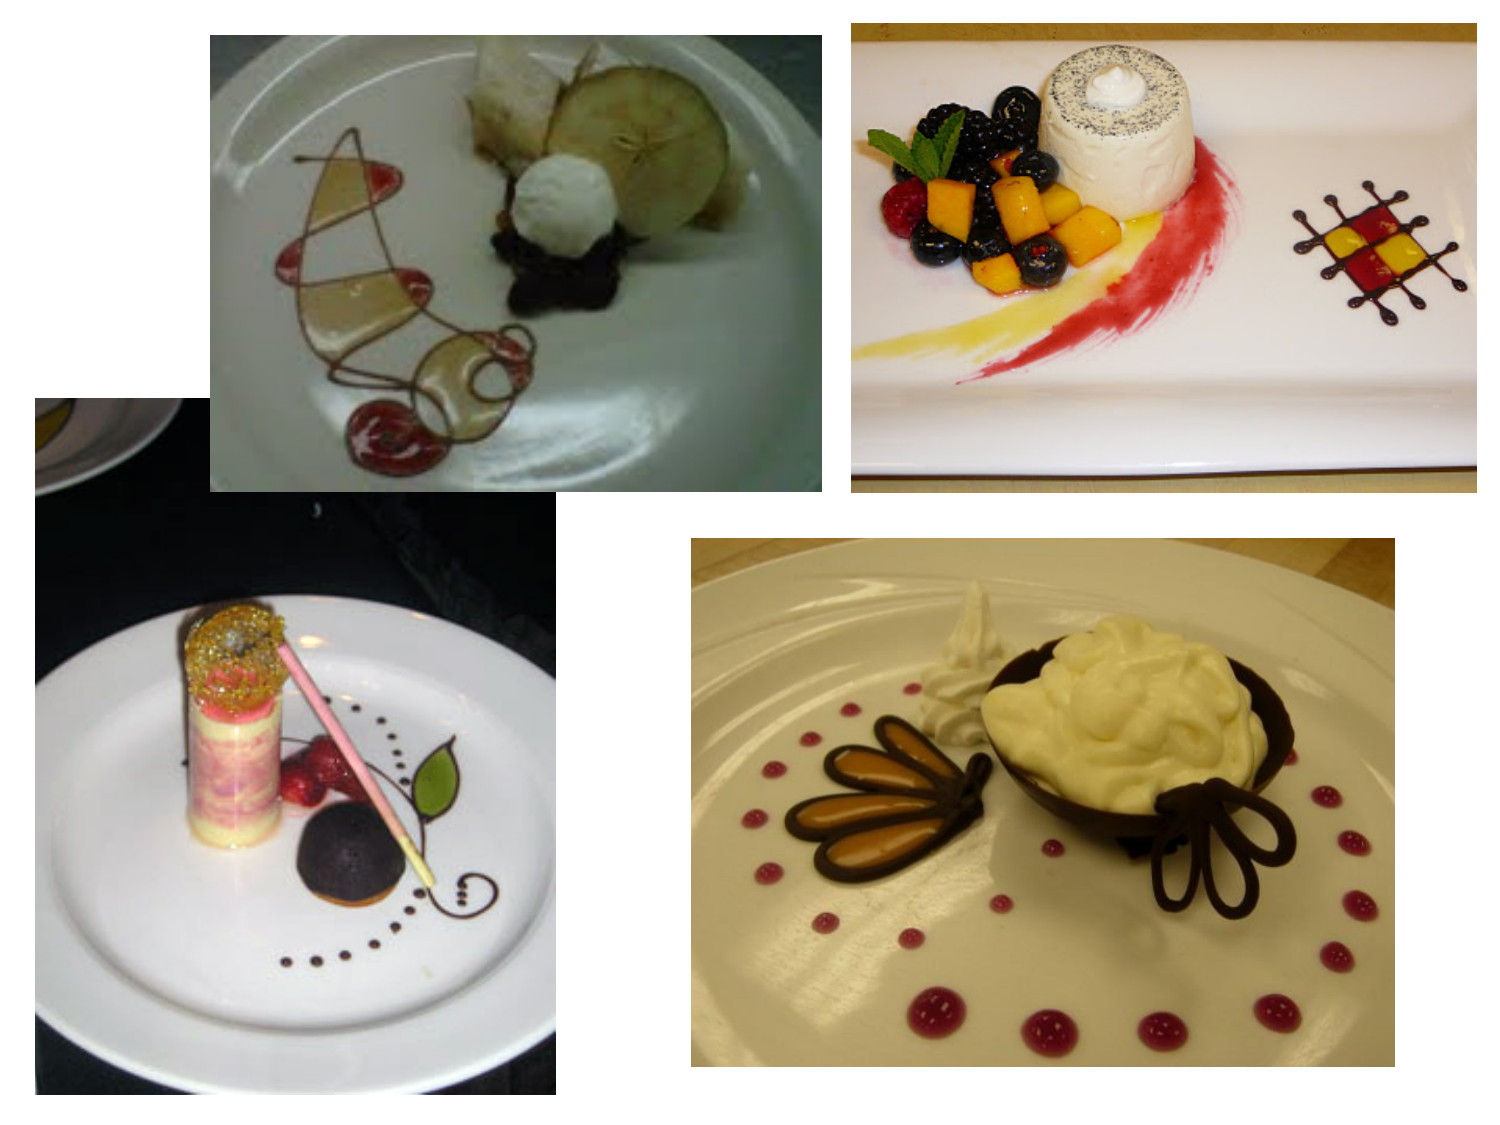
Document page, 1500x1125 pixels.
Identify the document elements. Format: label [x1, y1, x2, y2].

picture [691, 538, 1395, 1067]
picture [34, 34, 822, 1095]
picture [851, 23, 1477, 493]
